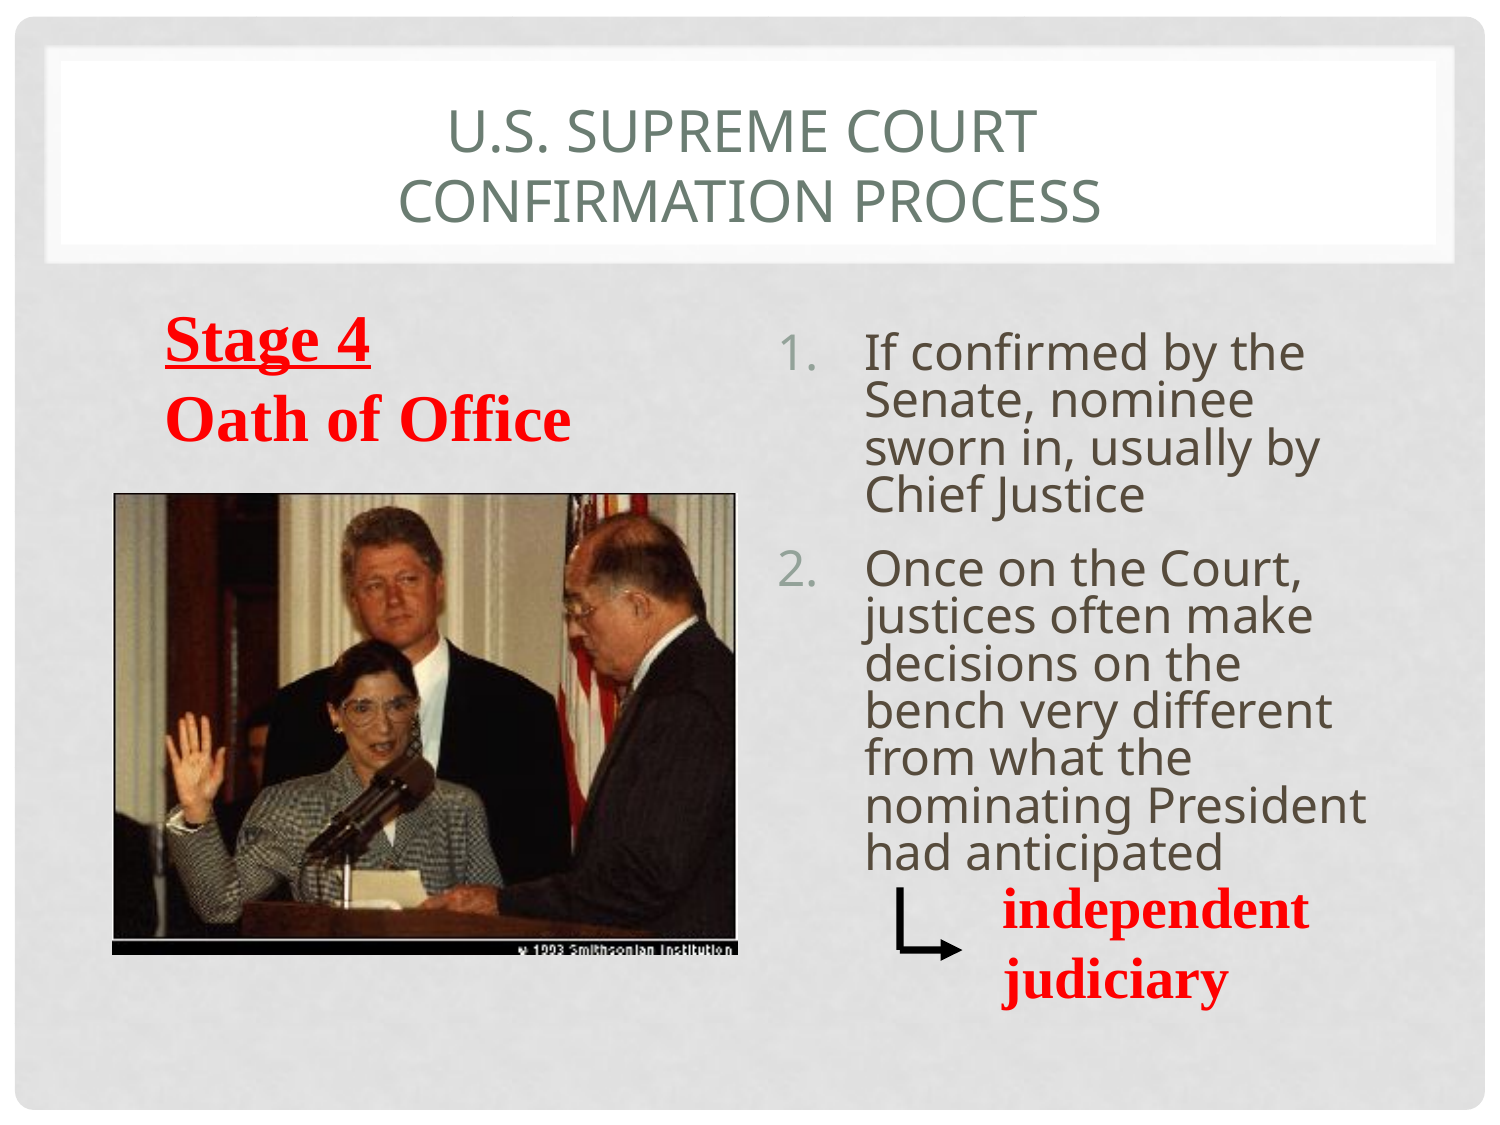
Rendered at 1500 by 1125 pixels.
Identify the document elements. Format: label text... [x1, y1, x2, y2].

title U.S. Supreme Court Confirmation Process [62, 62, 1438, 266]
text_box independent judiciary [987, 862, 1326, 1018]
list If confirmed by the Senate, nominee sworn in, usually by Chief Justice Once on the Court, justices often make decisions on the bench very different from what the nominating President had anticipated [762, 324, 1388, 988]
text_box [899, 943, 963, 957]
text_box Stage 4 Oath of Office [149, 287, 838, 463]
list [112, 493, 738, 955]
